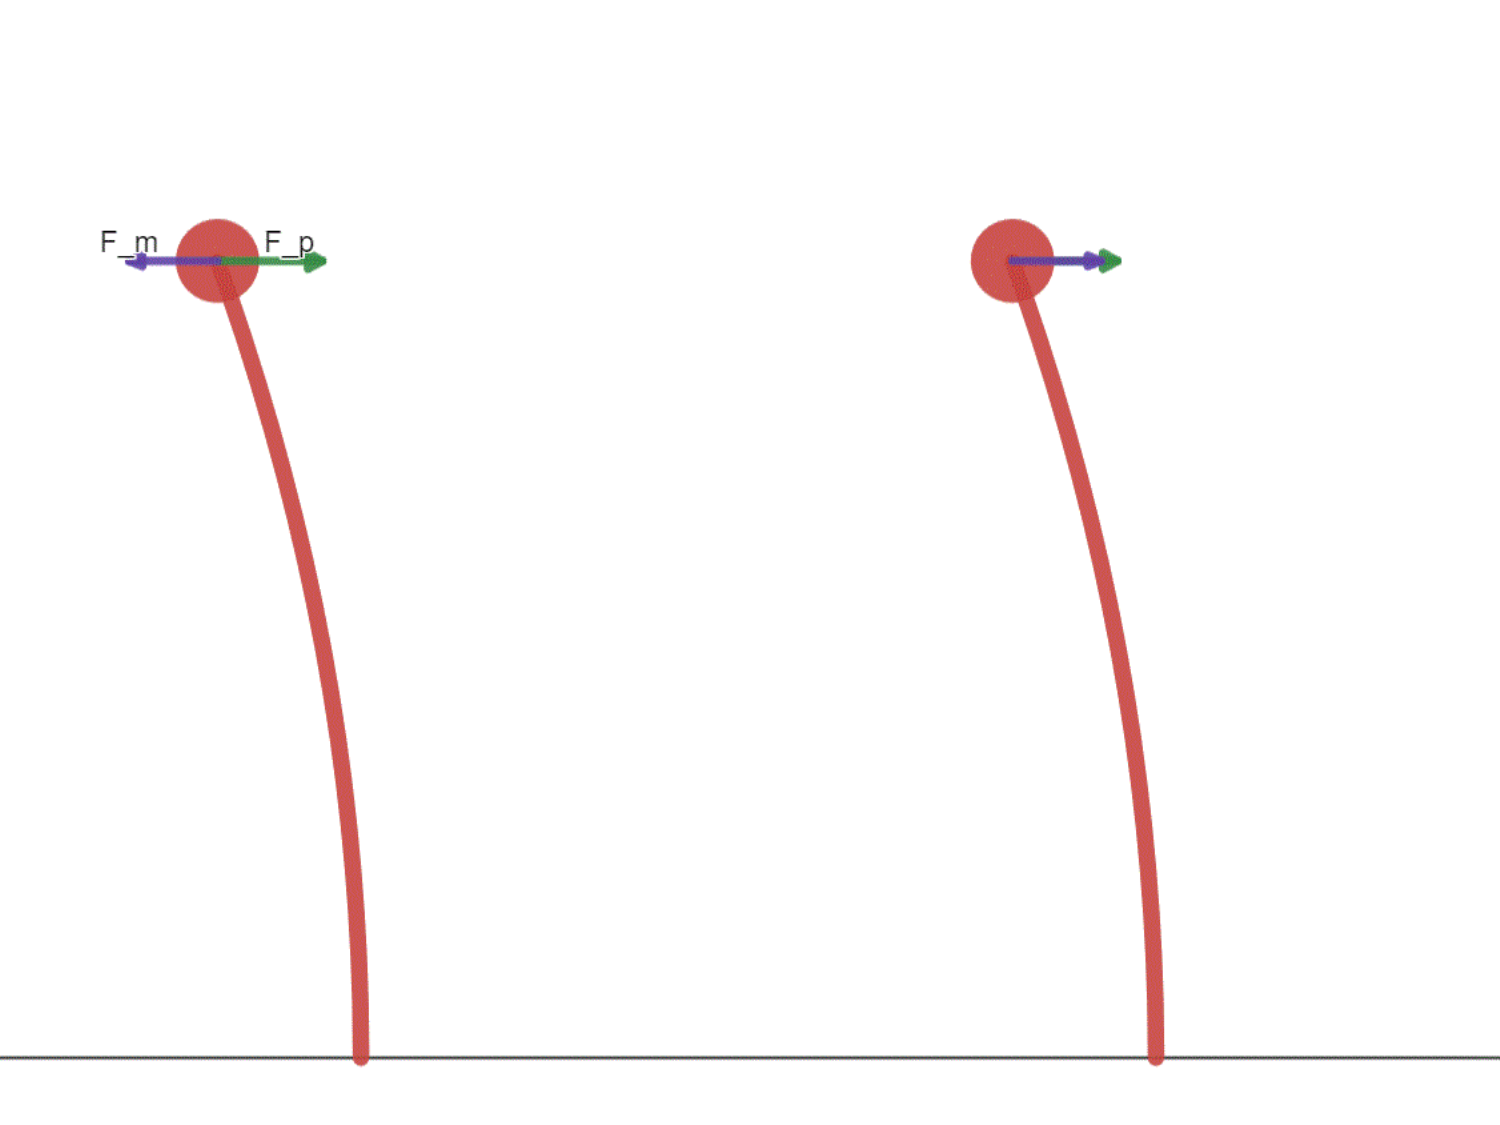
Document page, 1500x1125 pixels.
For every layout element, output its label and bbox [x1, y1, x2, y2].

picture [0, 123, 1500, 1125]
